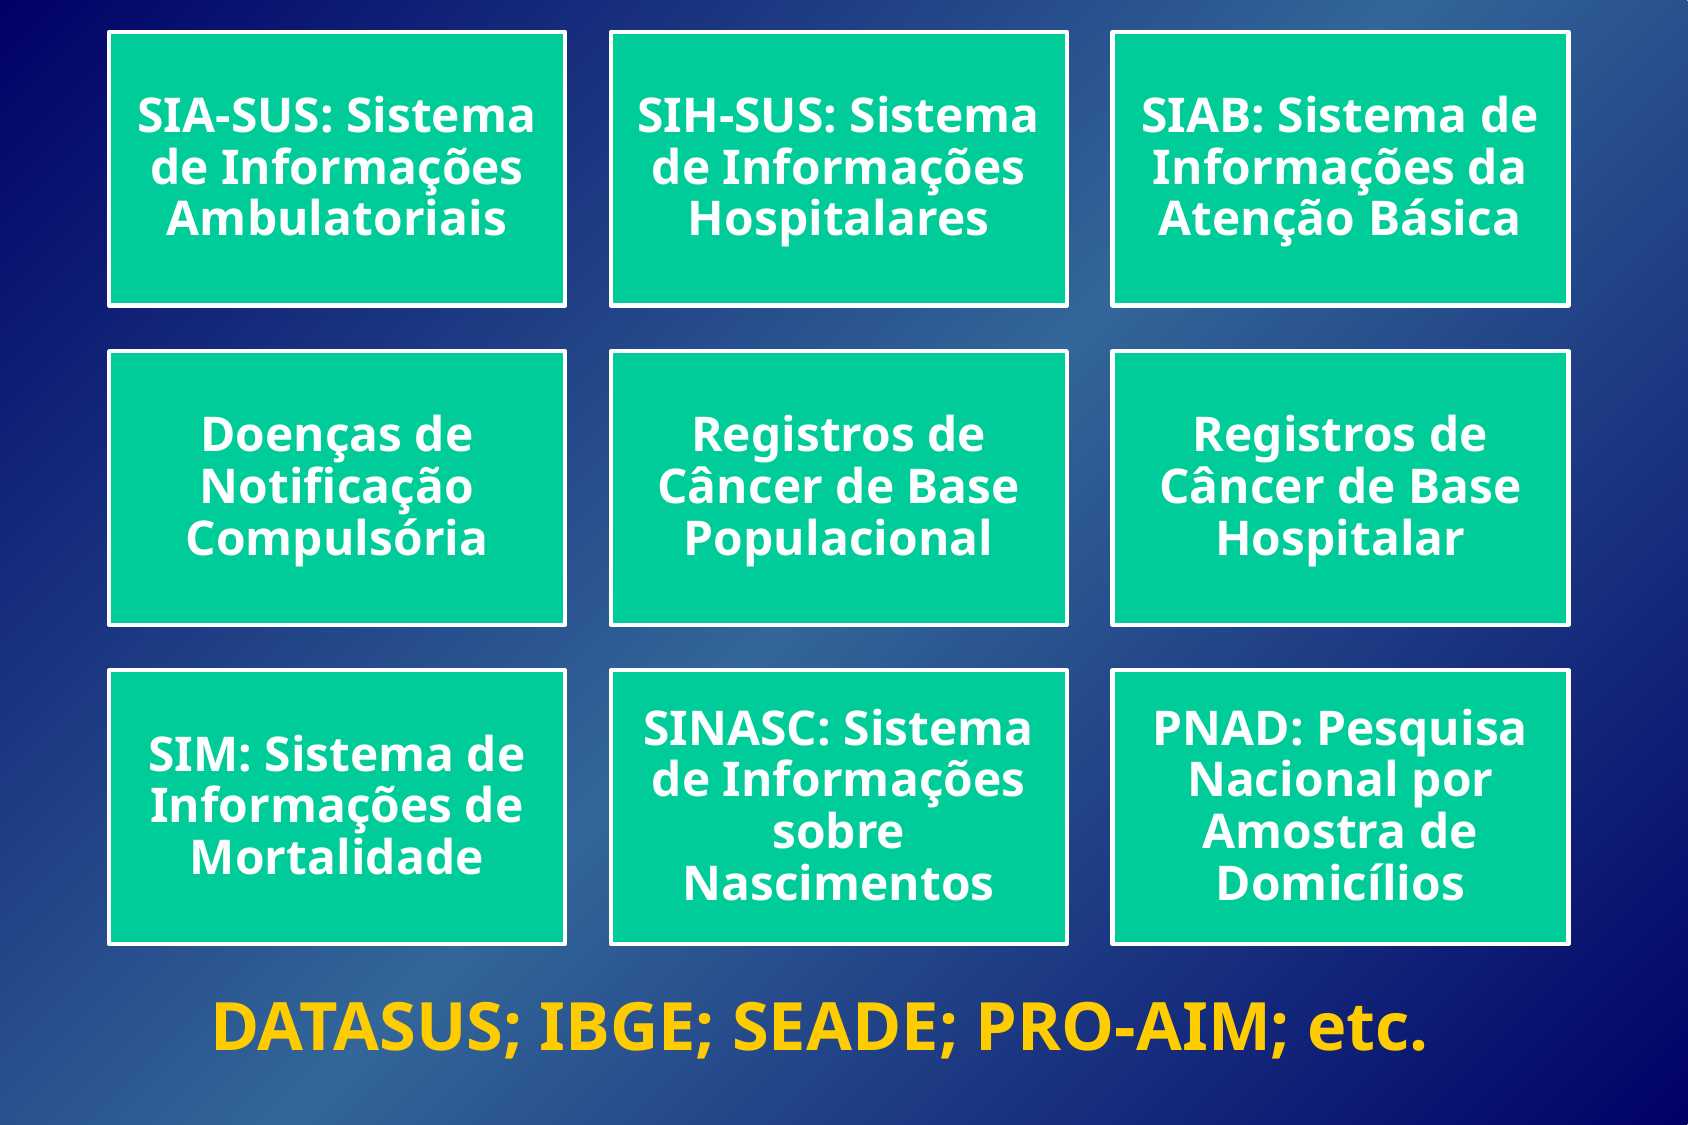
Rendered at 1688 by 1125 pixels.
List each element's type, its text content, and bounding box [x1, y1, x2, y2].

text_box DATASUS; IBGE; SEADE; PRO-AIM; etc. [102, 976, 1537, 1073]
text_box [58, 31, 1619, 945]
